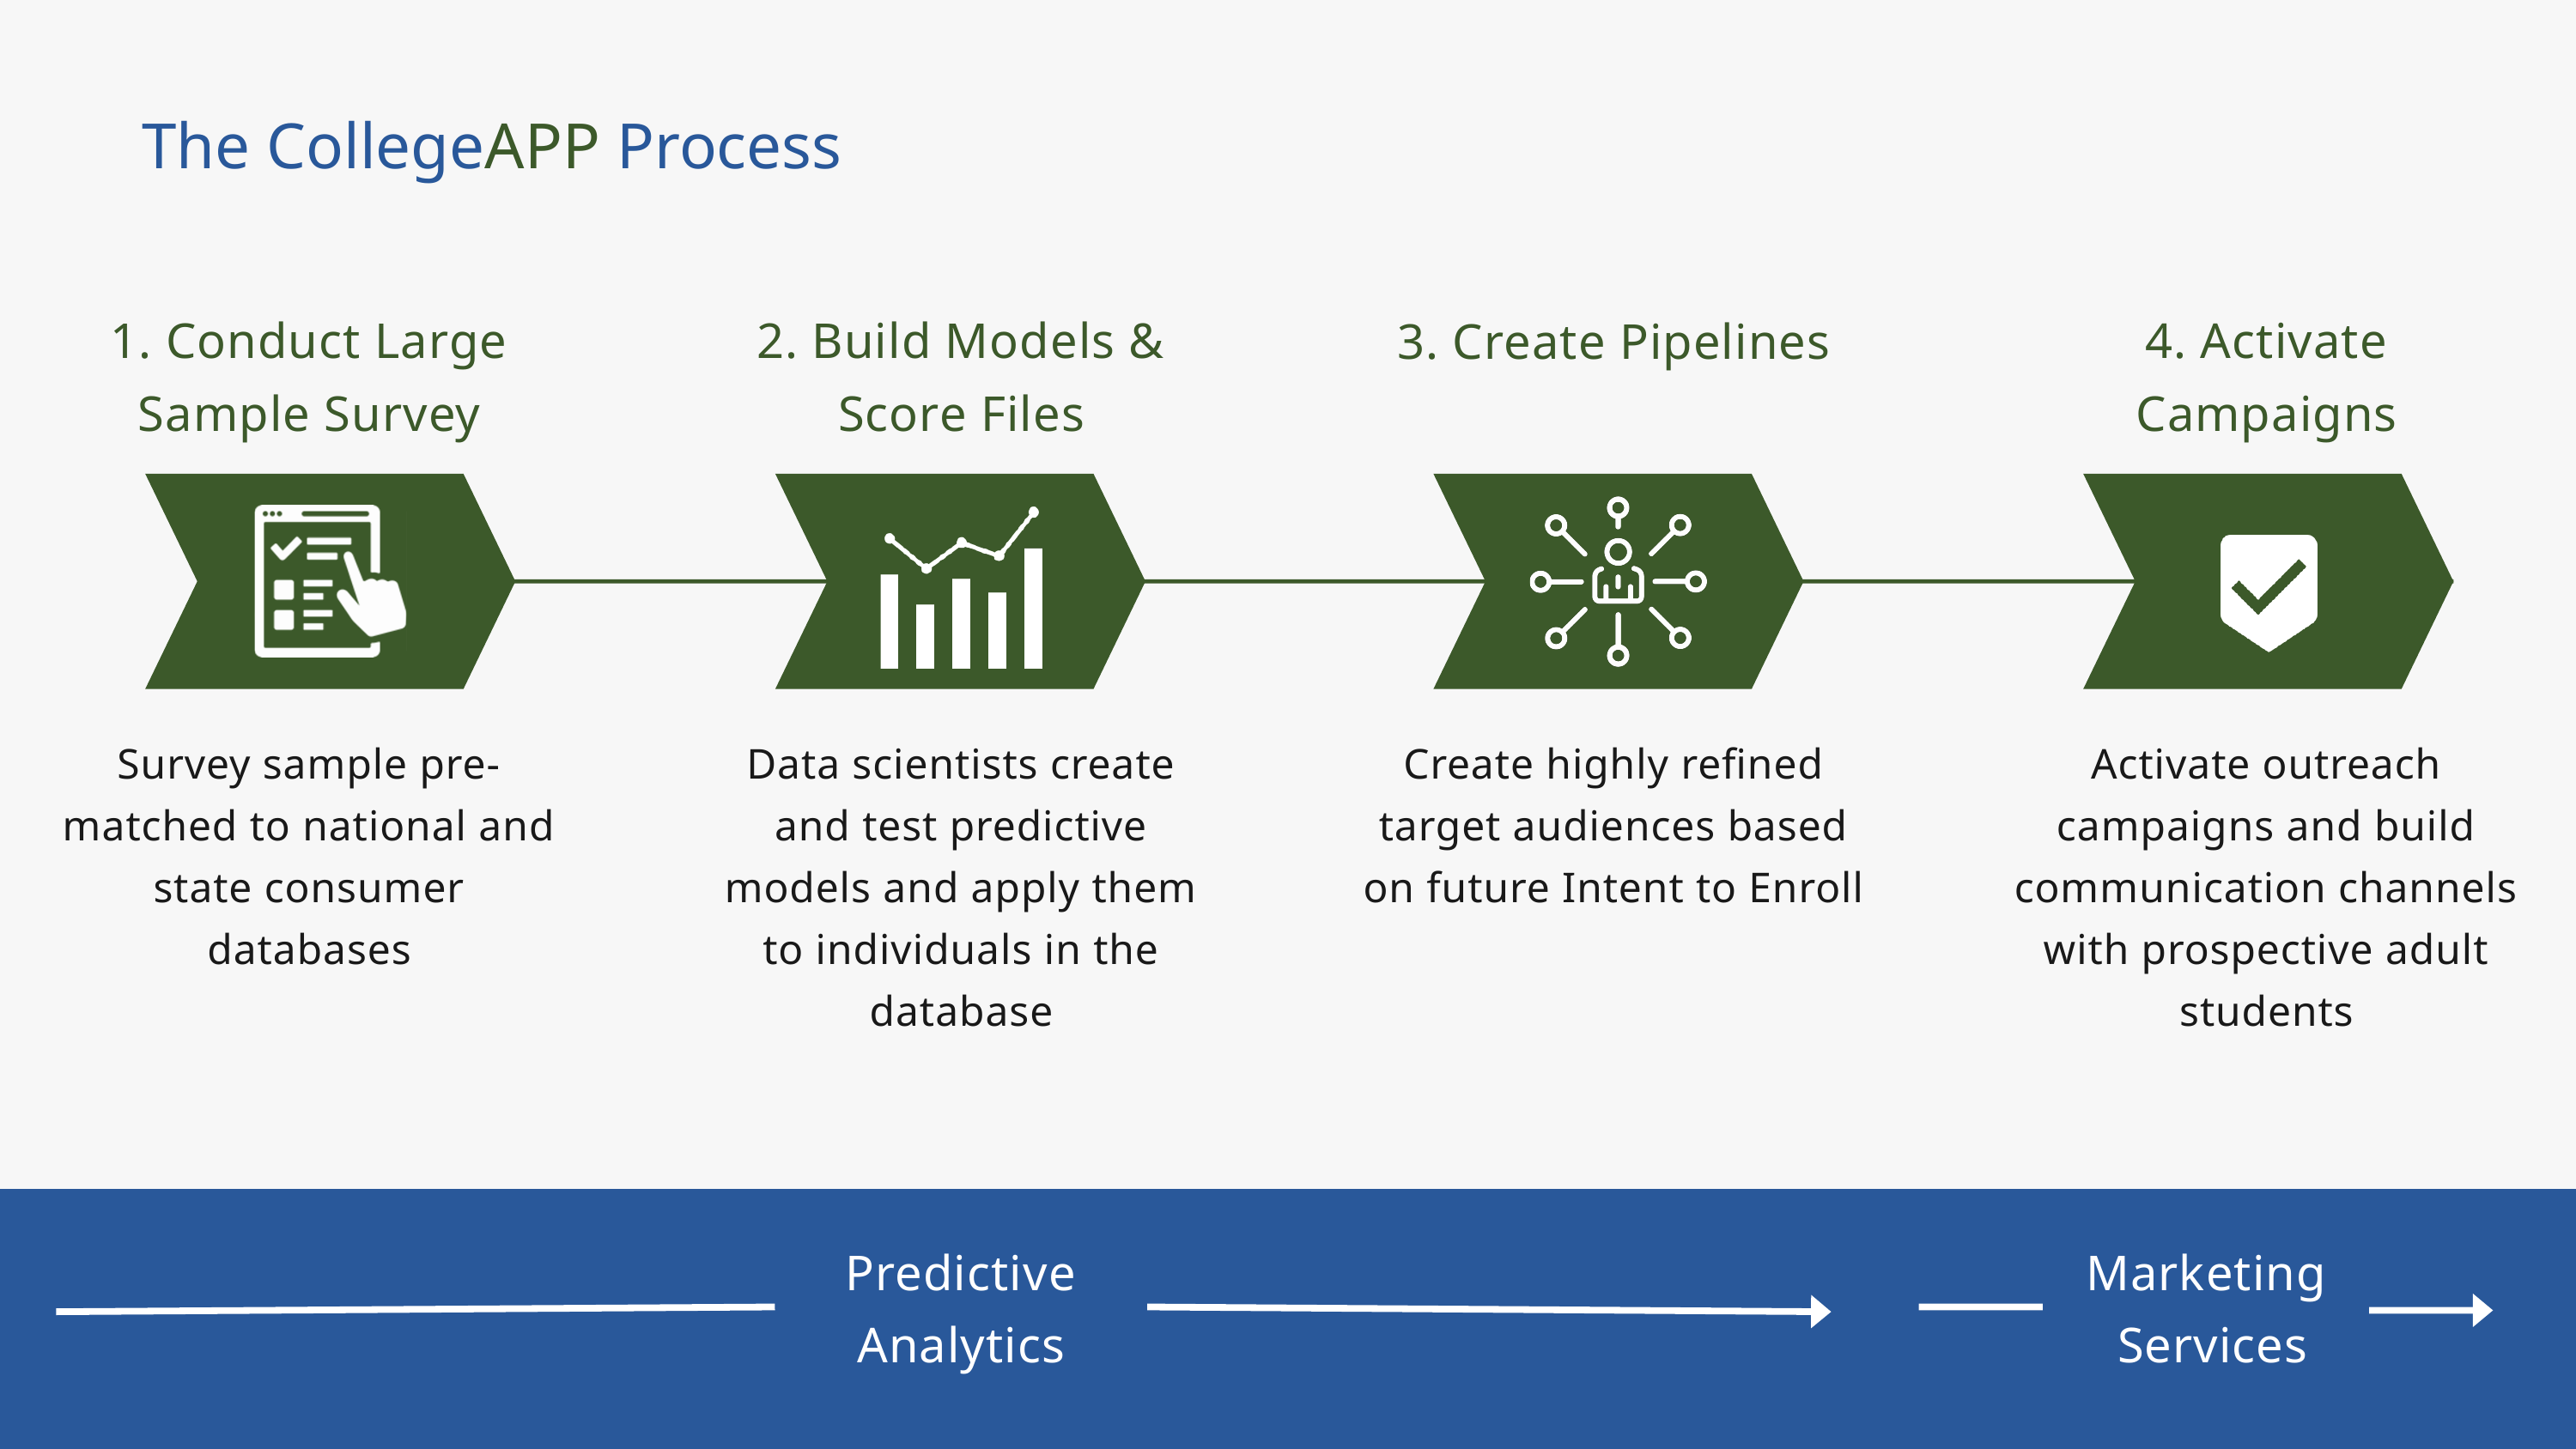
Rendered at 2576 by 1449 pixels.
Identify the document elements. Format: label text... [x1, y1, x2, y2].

text_box Survey sample pre-matched to national and state consumer databases [56, 725, 563, 973]
text_box Activate outreach campaigns and build communication channels with prospective adult students [2013, 725, 2520, 1035]
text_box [0, 1188, 2576, 1449]
text_box Create highly refined target audiences based on future Intent to Enroll [1360, 725, 1868, 912]
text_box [2082, 472, 2455, 690]
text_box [144, 472, 517, 690]
text_box Data scientists create and test predictive models and apply them to individuals in the database [708, 725, 1215, 1035]
text_box 1. Conduct Large Sample Survey [56, 296, 563, 441]
text_box 4. Activate Campaigns [2013, 296, 2520, 441]
text_box 3. Create Pipelines [1360, 296, 1868, 369]
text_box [775, 472, 1147, 690]
text_box 2. Build Models & Score Files [708, 296, 1215, 441]
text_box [1432, 472, 1805, 690]
text_box The CollegeAPP Process [110, 94, 873, 182]
